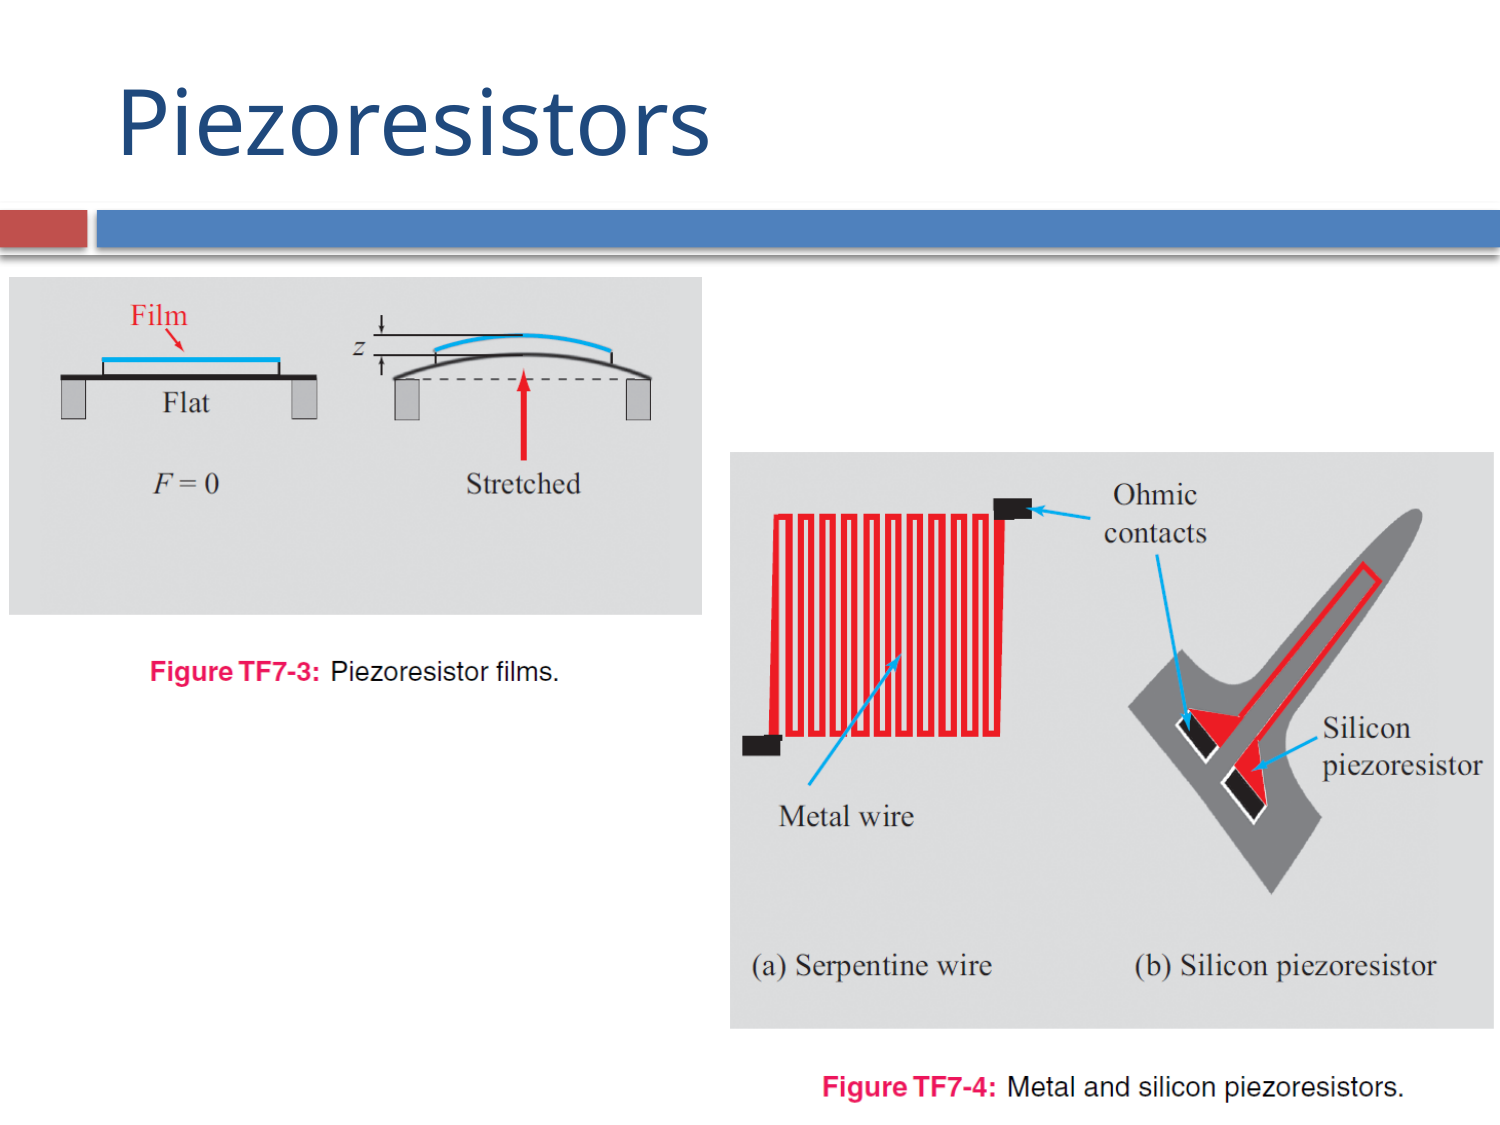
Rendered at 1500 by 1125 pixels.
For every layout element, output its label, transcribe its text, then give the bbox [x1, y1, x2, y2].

picture [728, 449, 1500, 1113]
title Piezoresistors [100, 37, 1438, 200]
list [5, 274, 713, 701]
